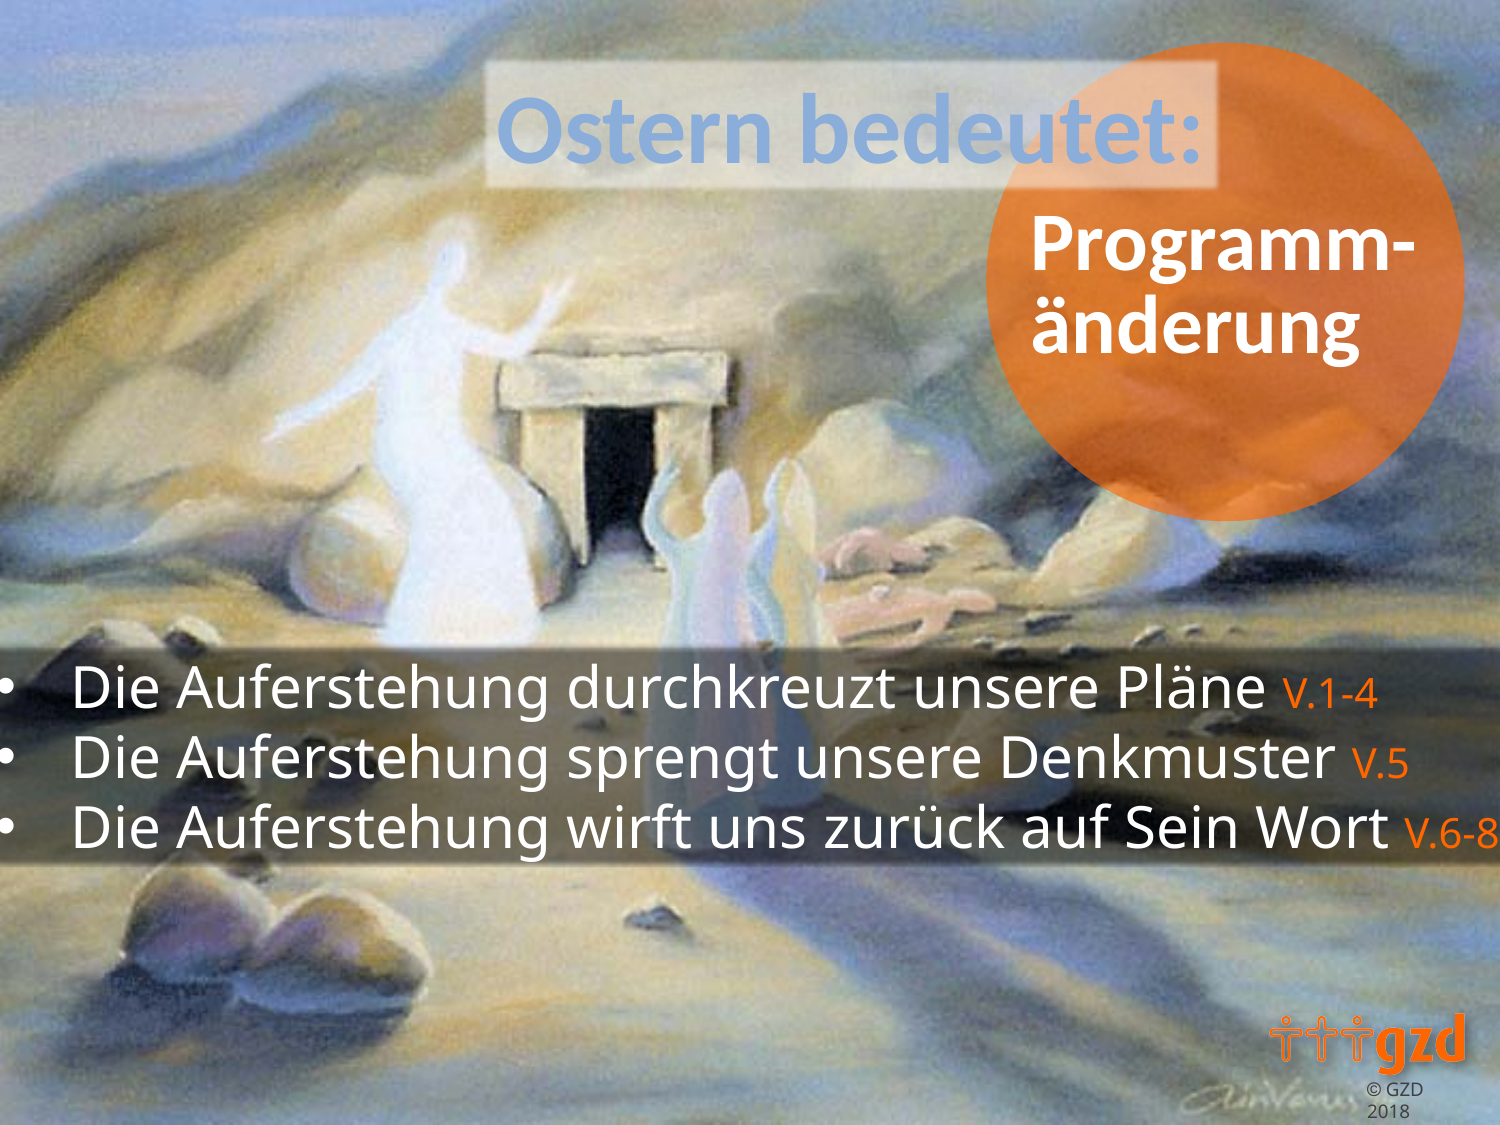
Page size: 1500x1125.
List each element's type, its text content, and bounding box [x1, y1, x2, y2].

picture [0, 0, 1500, 644]
picture [0, 868, 1500, 1125]
text_box Die Auferstehung durchkreuzt unsere Pläne V.1-4 Die Auferstehung sprengt unsere Denkmuster V.5 Die Auferstehung wirft uns zurück auf Sein Wort V.6-8 [0, 653, 1500, 859]
